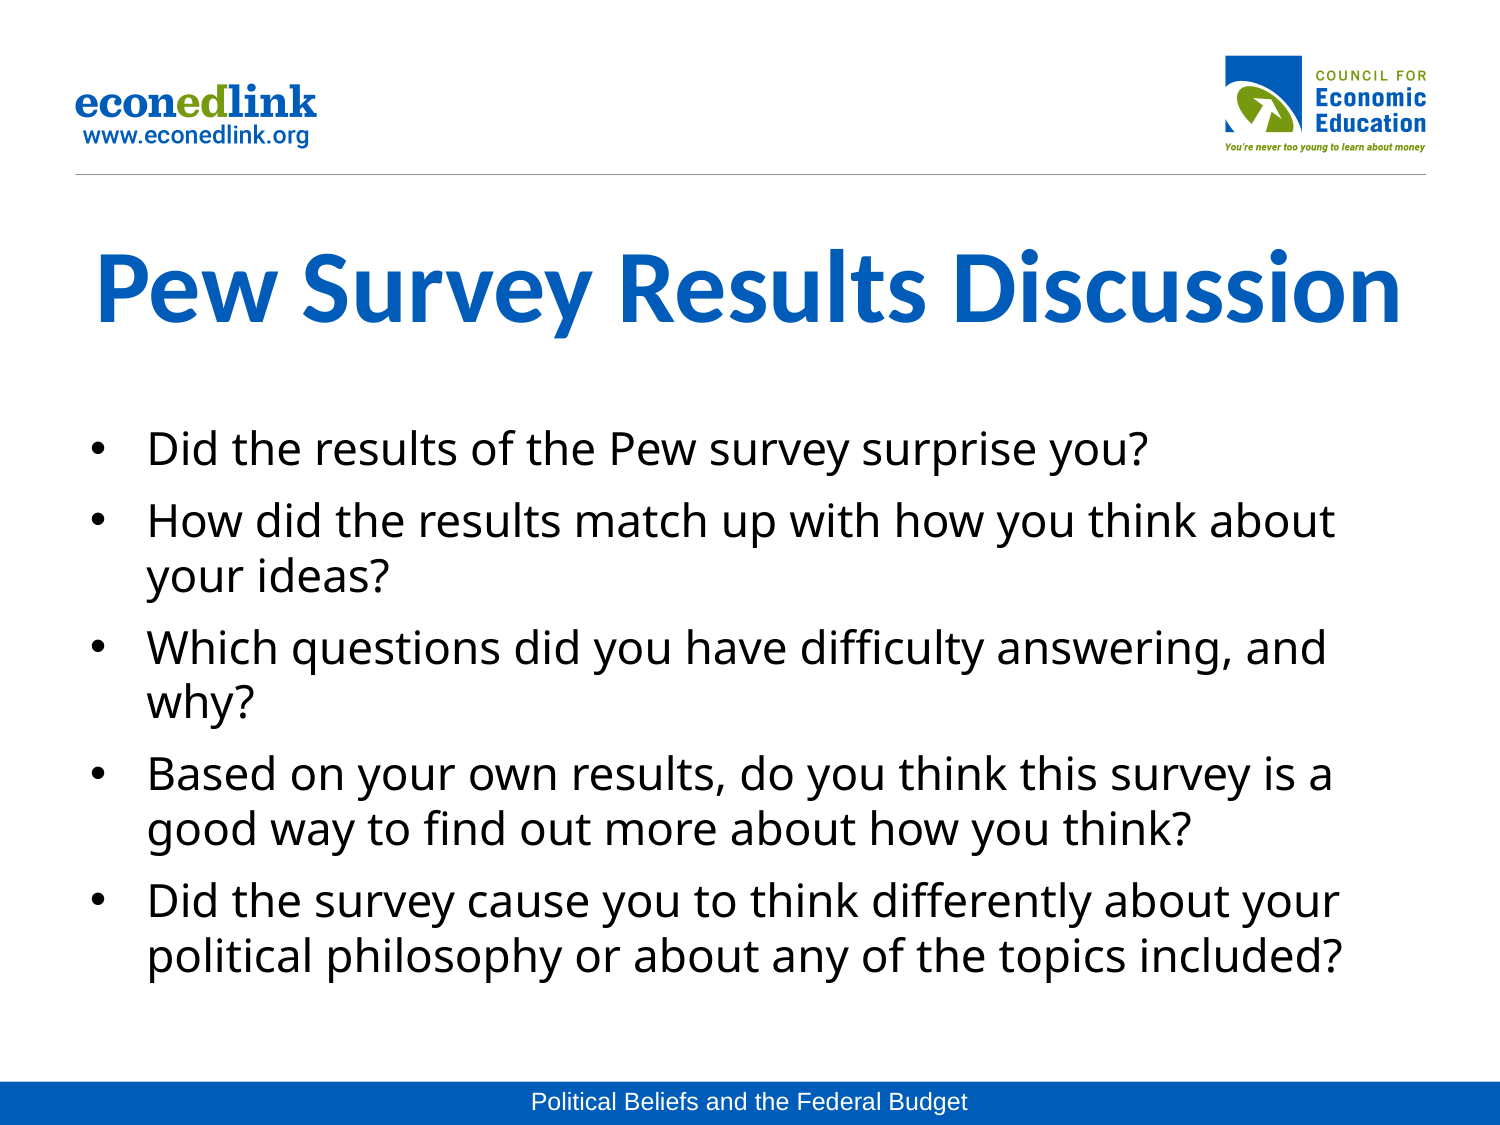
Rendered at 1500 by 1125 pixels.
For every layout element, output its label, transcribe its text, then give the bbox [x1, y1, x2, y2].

picture [0, 0, 1500, 1125]
title Pew Survey Results Discussion [74, 187, 1426, 376]
list Did the results of the Pew survey surprise you? How did the results match up with how you think about your ideas? Which questions did you have difficulty answering, and why? Based on your own results, do you think this survey is a good way to find out more about how you think? Did the survey cause you to think differently about your political philosophy or about any of the topics included? [74, 412, 1426, 1033]
